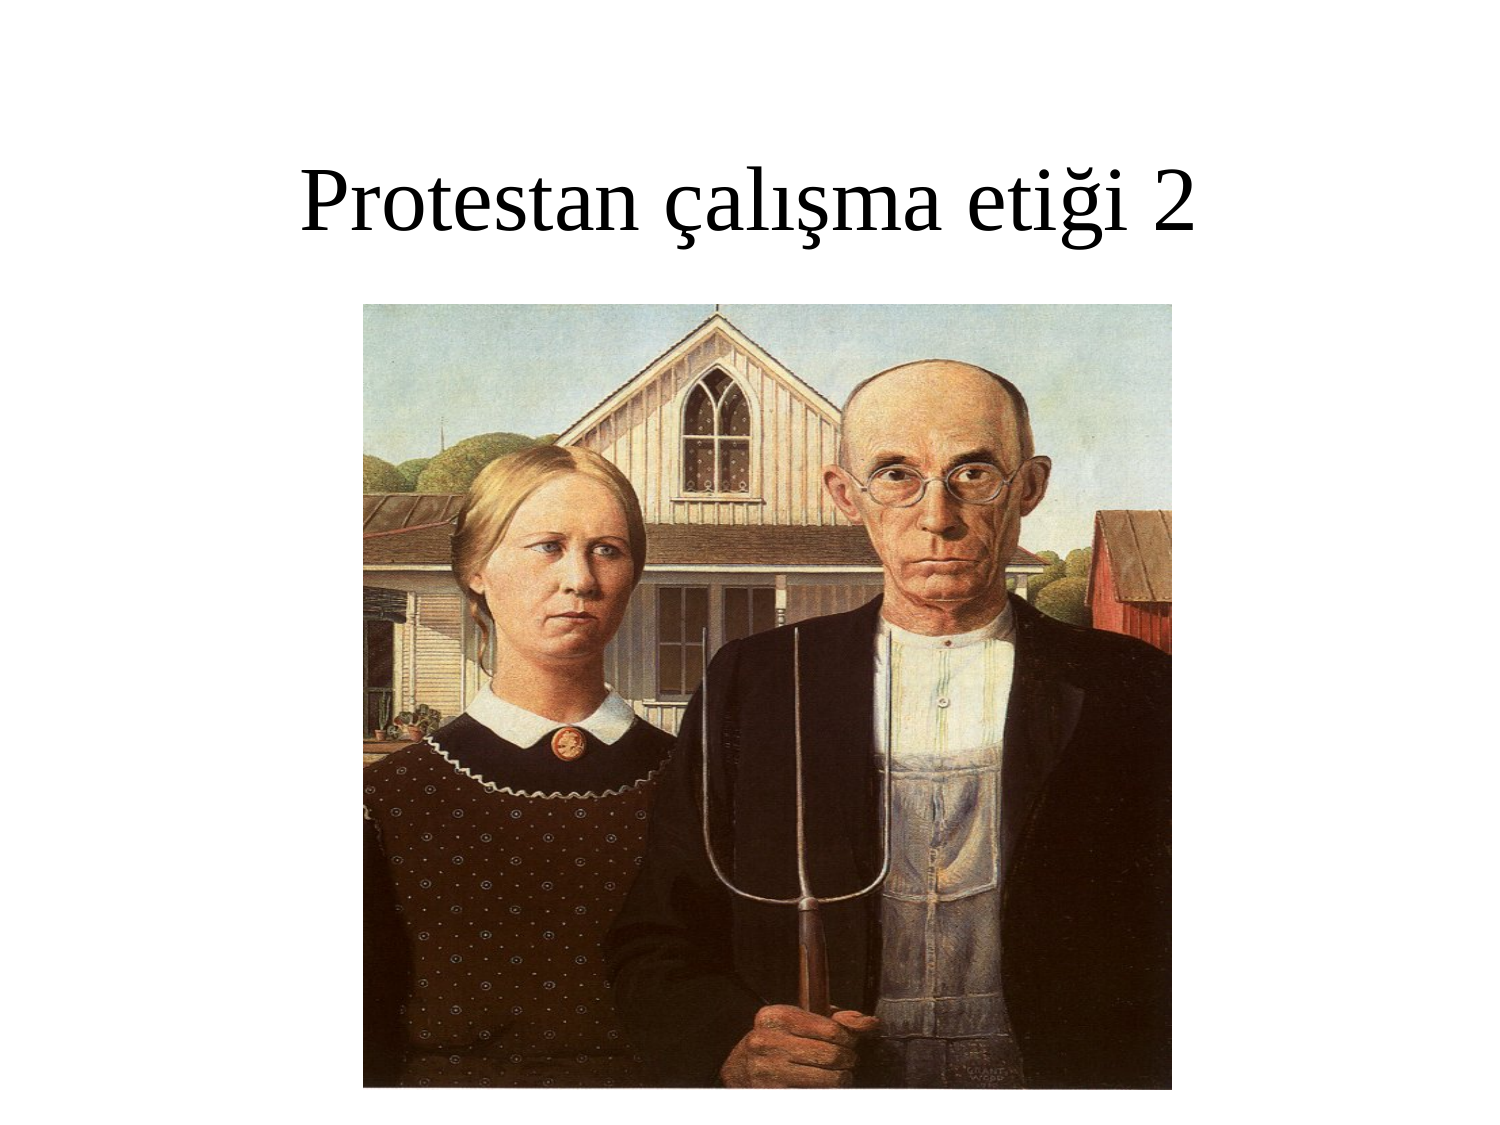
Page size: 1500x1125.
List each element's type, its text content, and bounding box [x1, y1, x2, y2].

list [362, 304, 1173, 1091]
title Protestan çalışma etiği 2 [112, 99, 1388, 288]
